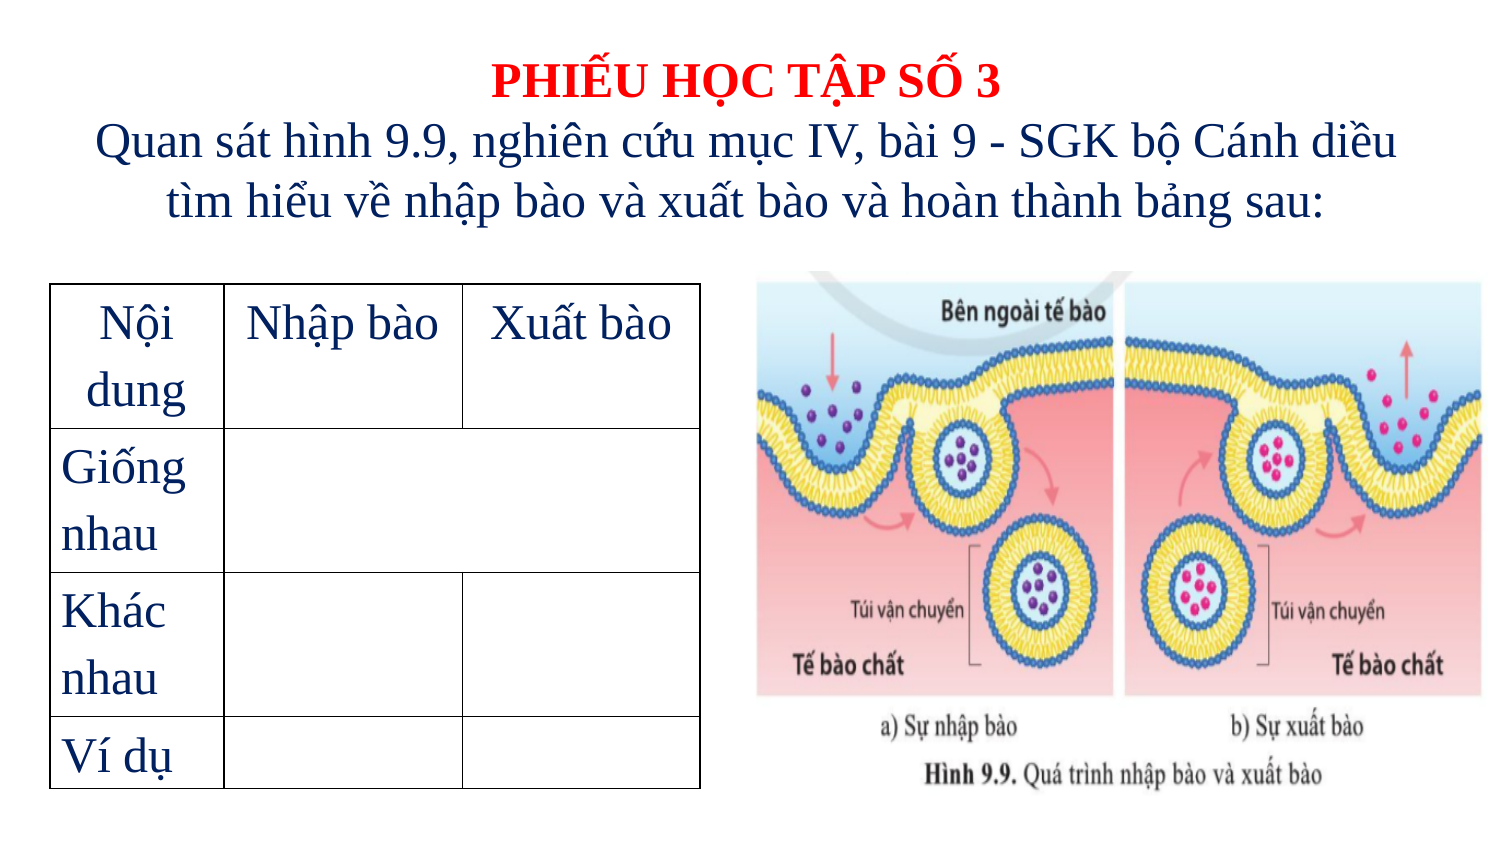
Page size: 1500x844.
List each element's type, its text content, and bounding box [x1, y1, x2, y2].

table_cell [225, 717, 462, 788]
text_box PHIẾU HỌC TẬP SỐ 3 Quan sát hình 9.9, nghiên cứu mục IV, bài 9 - SGK bộ Cánh diều tìm hiểu về nhập bào và xuất bào và hoàn thành bảng sau: [50, 10, 1444, 235]
table_cell Khác nhau [51, 573, 223, 716]
table_header Xuất bào [463, 285, 699, 428]
table_cell Giống nhau [51, 429, 223, 572]
picture [749, 271, 1488, 799]
table_header Nội dung [51, 285, 223, 428]
table_cell [463, 717, 699, 788]
table_cell Ví dụ [51, 717, 223, 788]
table_cell [225, 573, 462, 716]
table_header Nhập bào [225, 285, 462, 428]
table_cell [225, 429, 699, 572]
table_cell [463, 573, 699, 716]
